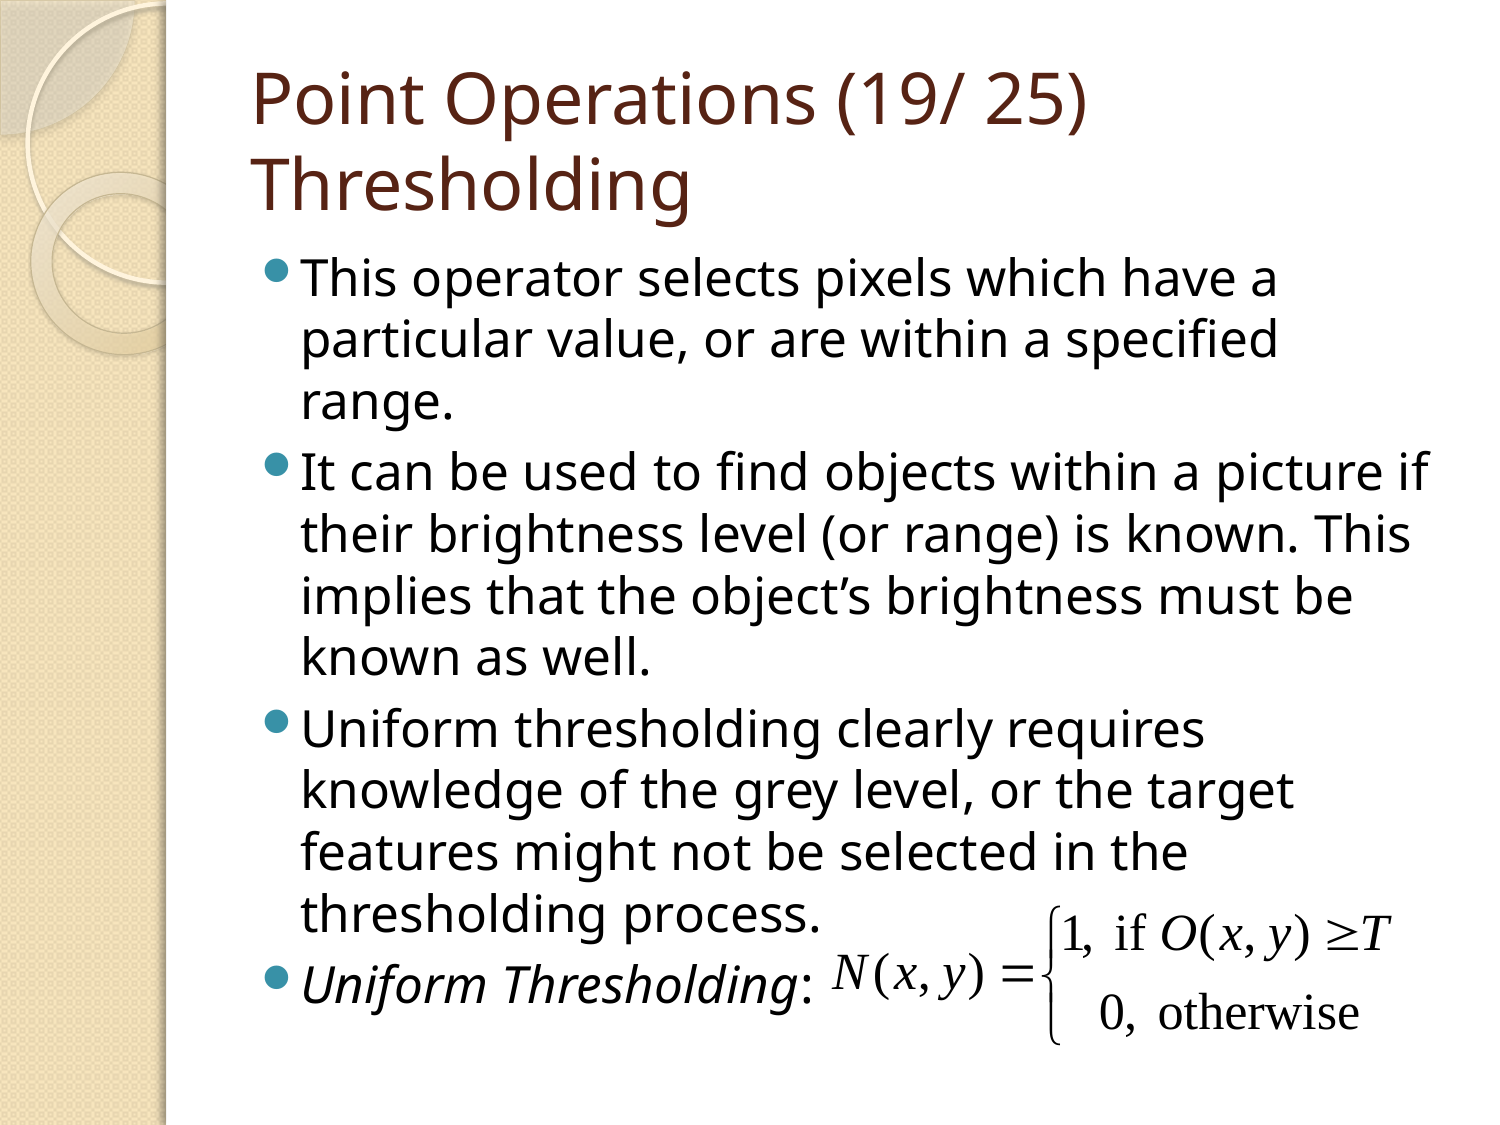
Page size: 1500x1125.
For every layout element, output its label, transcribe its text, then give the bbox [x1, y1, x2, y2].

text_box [821, 897, 1407, 1055]
list This operator selects pixels which have a particular value, or are within a specified range. It can be used to find objects within a picture if their brightness level (or range) is known. This implies that the object’s brightness must be known as well. Uniform thresholding clearly requires knowledge of the grey level, or the target features might not be selected in the thresholding process. Uniform Thresholding: [235, 237, 1466, 1025]
title Point Operations (19/ 25) Thresholding [235, 45, 1466, 233]
